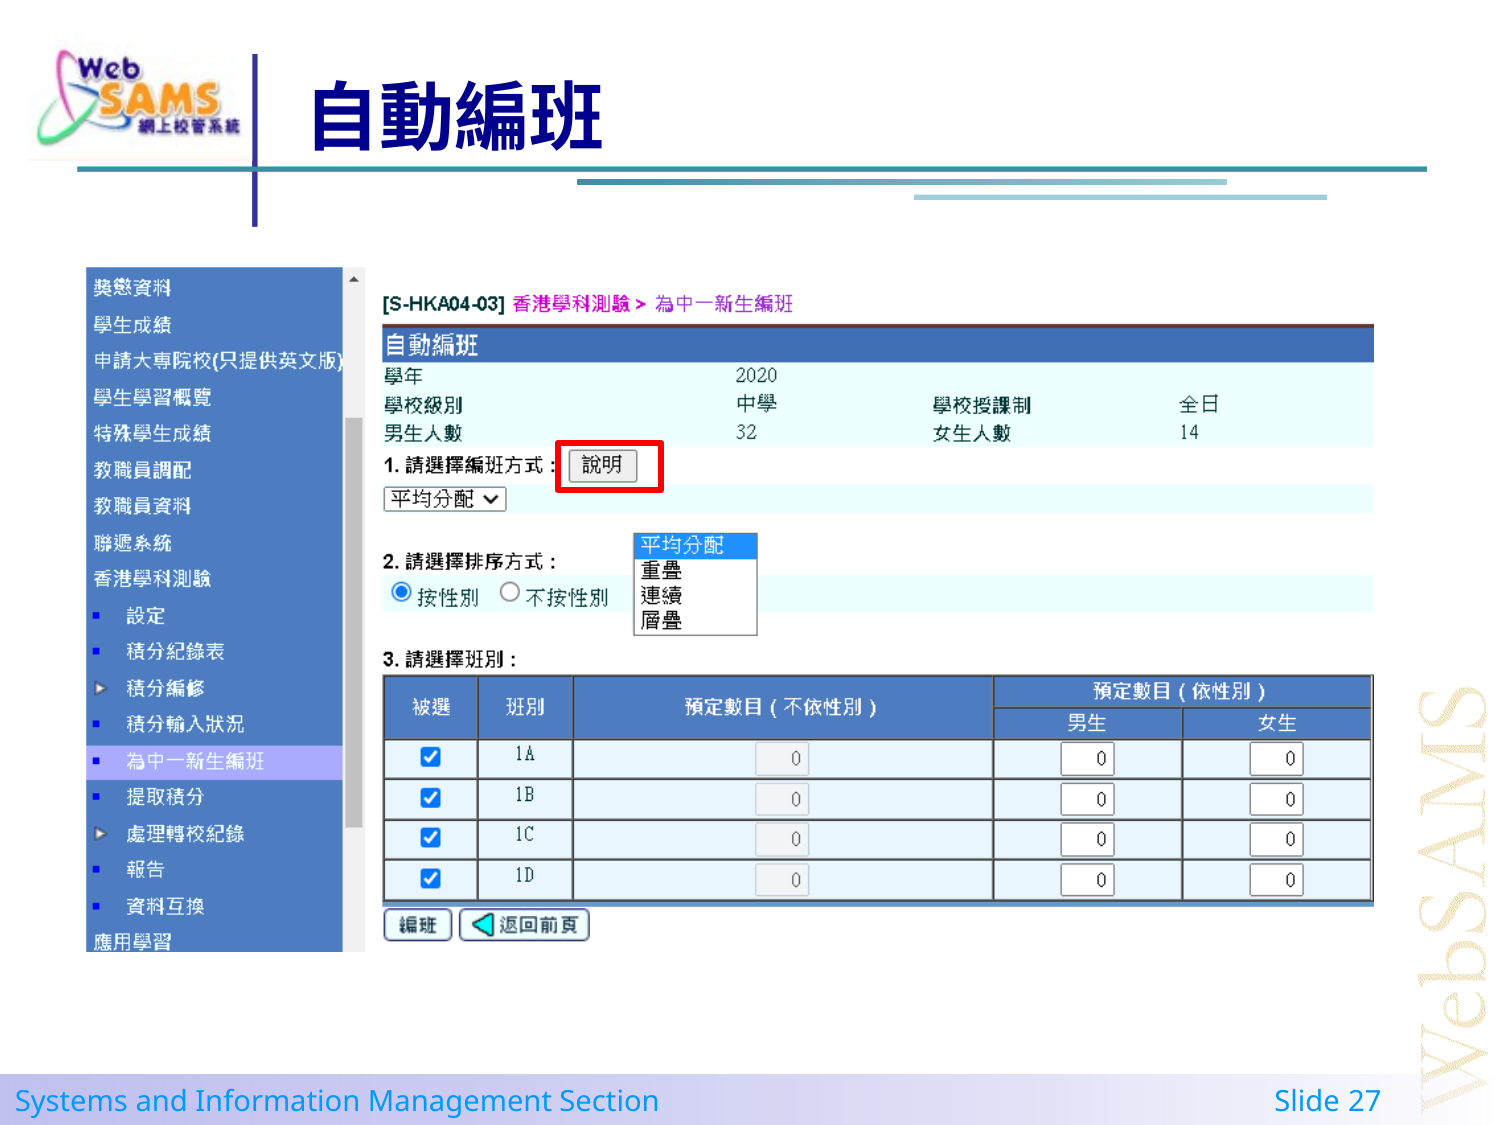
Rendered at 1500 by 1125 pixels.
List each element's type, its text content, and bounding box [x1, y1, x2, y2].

picture [1393, 679, 1500, 1074]
title 自動編班 [289, 41, 1465, 167]
picture [27, 29, 253, 161]
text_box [85, 266, 1374, 952]
